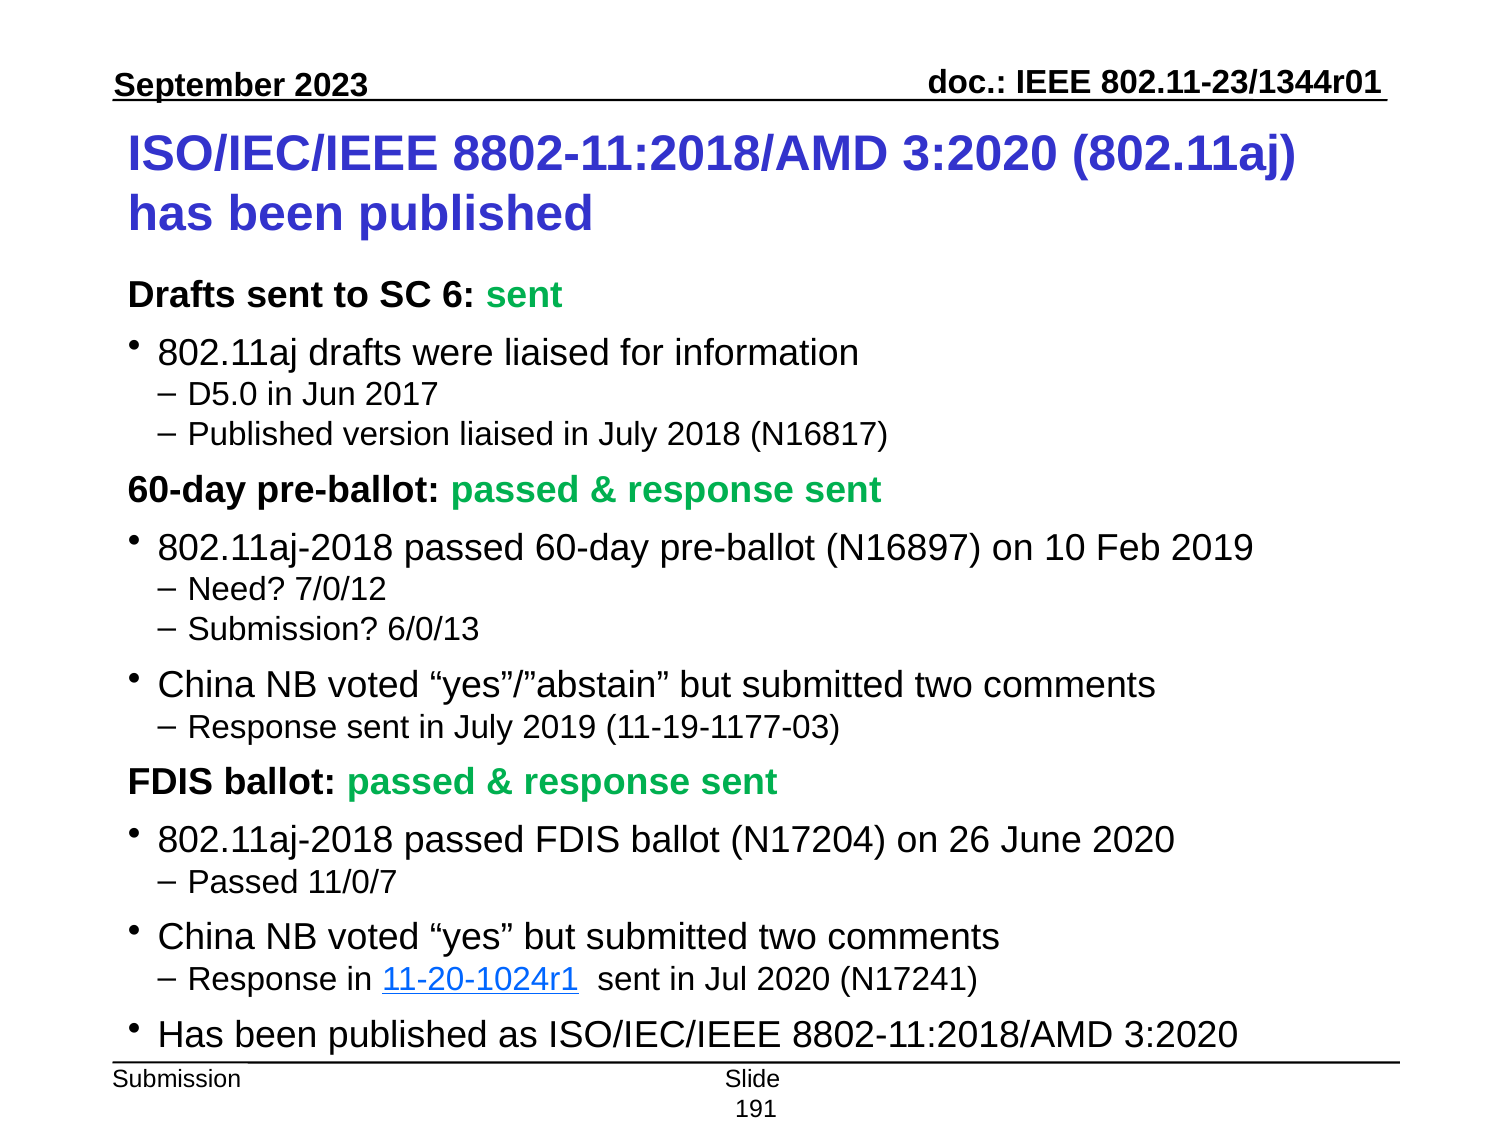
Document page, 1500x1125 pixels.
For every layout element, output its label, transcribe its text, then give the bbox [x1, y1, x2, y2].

slide_number Slide 191 [709, 1061, 803, 1093]
title ISO/IEC/IEEE 8802-11:2018/AMD 3:2020 (802.11aj) has been published [112, 112, 1388, 262]
list Drafts sent to SC 6: sent 802.11aj drafts were liaised for information D5.0 in Jun 2017 Published version liaised in July 2018 (N16817) 60-day pre-ballot: passed & response sent 802.11aj-2018 passed 60-day pre-ballot (N16897) on 10 Feb 2019 Need? 7/0/12 Submission? 6/0/13 China NB voted “yes”/”abstain” but submitted two comments Response sent in July 2019 (11-19-1177-03) FDIS ballot: passed & response sent 802.11aj-2018 passed FDIS ballot (N17204) on 26 June 2020 Passed 11/0/7 China NB voted “yes” but submitted two comments Response in 11-20-1024r1 sent in Jul 2020 (N17241) Has been published as ISO/IEC/IEEE 8802-11:2018/AMD 3:2020 [112, 262, 1388, 938]
